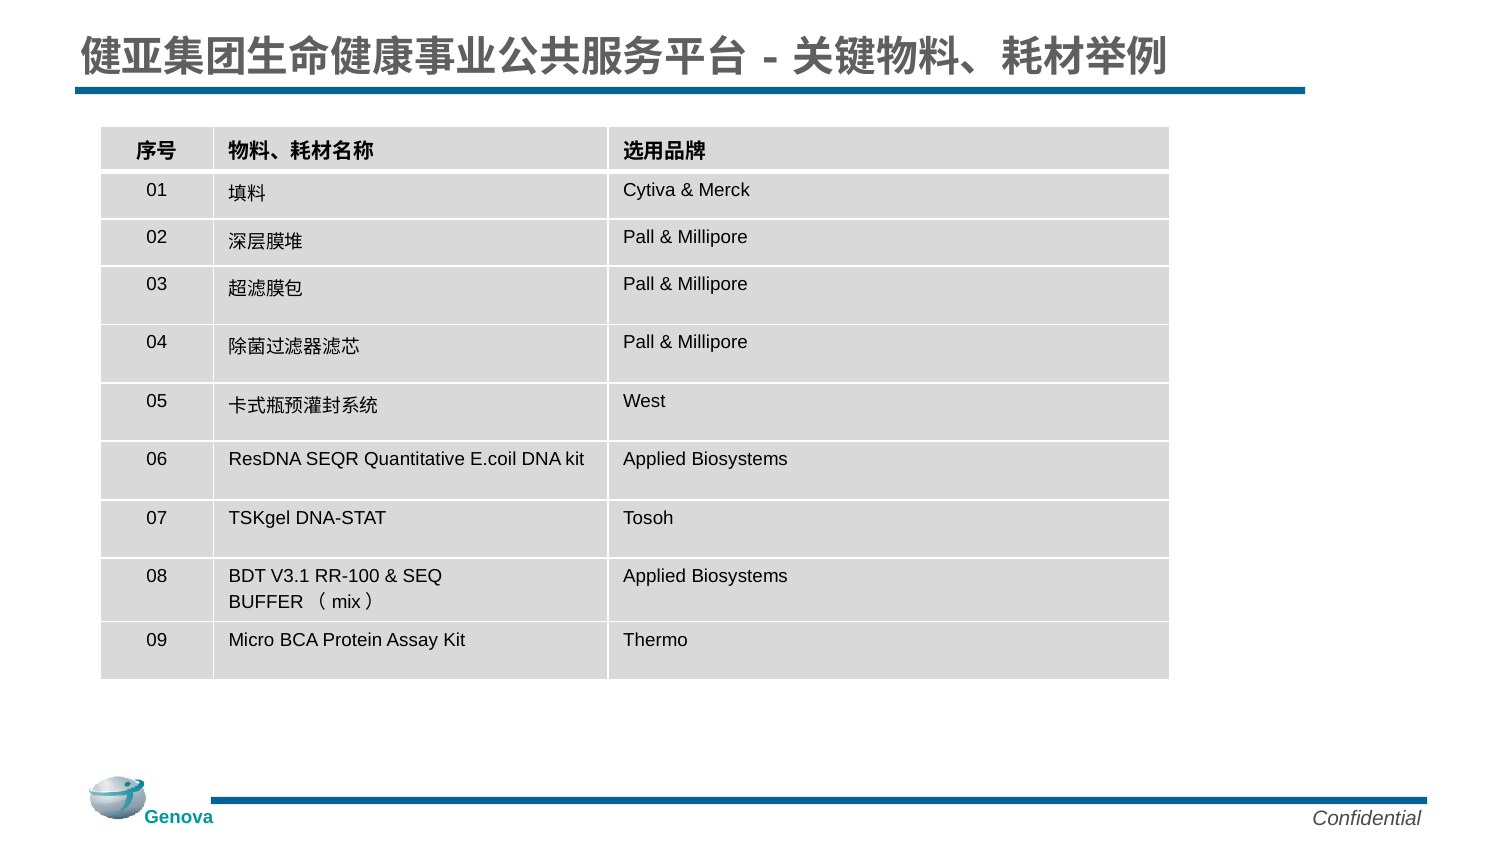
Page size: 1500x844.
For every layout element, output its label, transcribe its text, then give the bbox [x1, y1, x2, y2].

table_cell Micro BCA Protein Assay Kit [214, 622, 607, 679]
table_cell West [609, 384, 1169, 440]
table_cell BDT V3.1 RR-100 & SEQ BUFFER（mix） [214, 559, 607, 621]
table_cell 08 [101, 559, 213, 621]
table_cell Thermo [609, 622, 1169, 679]
table_cell 超滤膜包 [214, 267, 607, 324]
table_cell 卡式瓶预灌封系统 [214, 384, 607, 440]
table_cell 02 [101, 220, 213, 265]
title 健亚集团生命健康事业公共服务平台-关键物料、耗材举例 [64, 14, 1294, 95]
table_cell Applied Biosystems [609, 559, 1169, 621]
table_header 选用品牌 [609, 127, 1169, 169]
table_cell Tosoh [609, 501, 1169, 557]
table_cell 01 [101, 174, 213, 218]
table_cell 04 [101, 325, 213, 382]
table_cell Cytiva & Merck [609, 174, 1169, 218]
table_header 物料、耗材名称 [214, 127, 607, 169]
table_cell Pall & Millipore [609, 220, 1169, 265]
table_header 序号 [101, 127, 213, 169]
table_cell 05 [101, 384, 213, 440]
table_cell 填料 [214, 174, 607, 218]
table_cell 03 [101, 267, 213, 324]
table_cell Pall & Millipore [609, 325, 1169, 382]
picture [75, 771, 167, 823]
table_cell 深层膜堆 [214, 220, 607, 265]
table_cell Pall & Millipore [609, 267, 1169, 324]
table_cell Applied Biosystems [609, 442, 1169, 499]
table_cell 07 [101, 501, 213, 557]
table_cell TSKgel DNA-STAT [214, 501, 607, 557]
table_cell 09 [101, 622, 213, 679]
table_cell ResDNA SEQR Quantitative E.coil DNA kit [214, 442, 607, 499]
table_cell 除菌过滤器滤芯 [214, 325, 607, 382]
table_cell 06 [101, 442, 213, 499]
